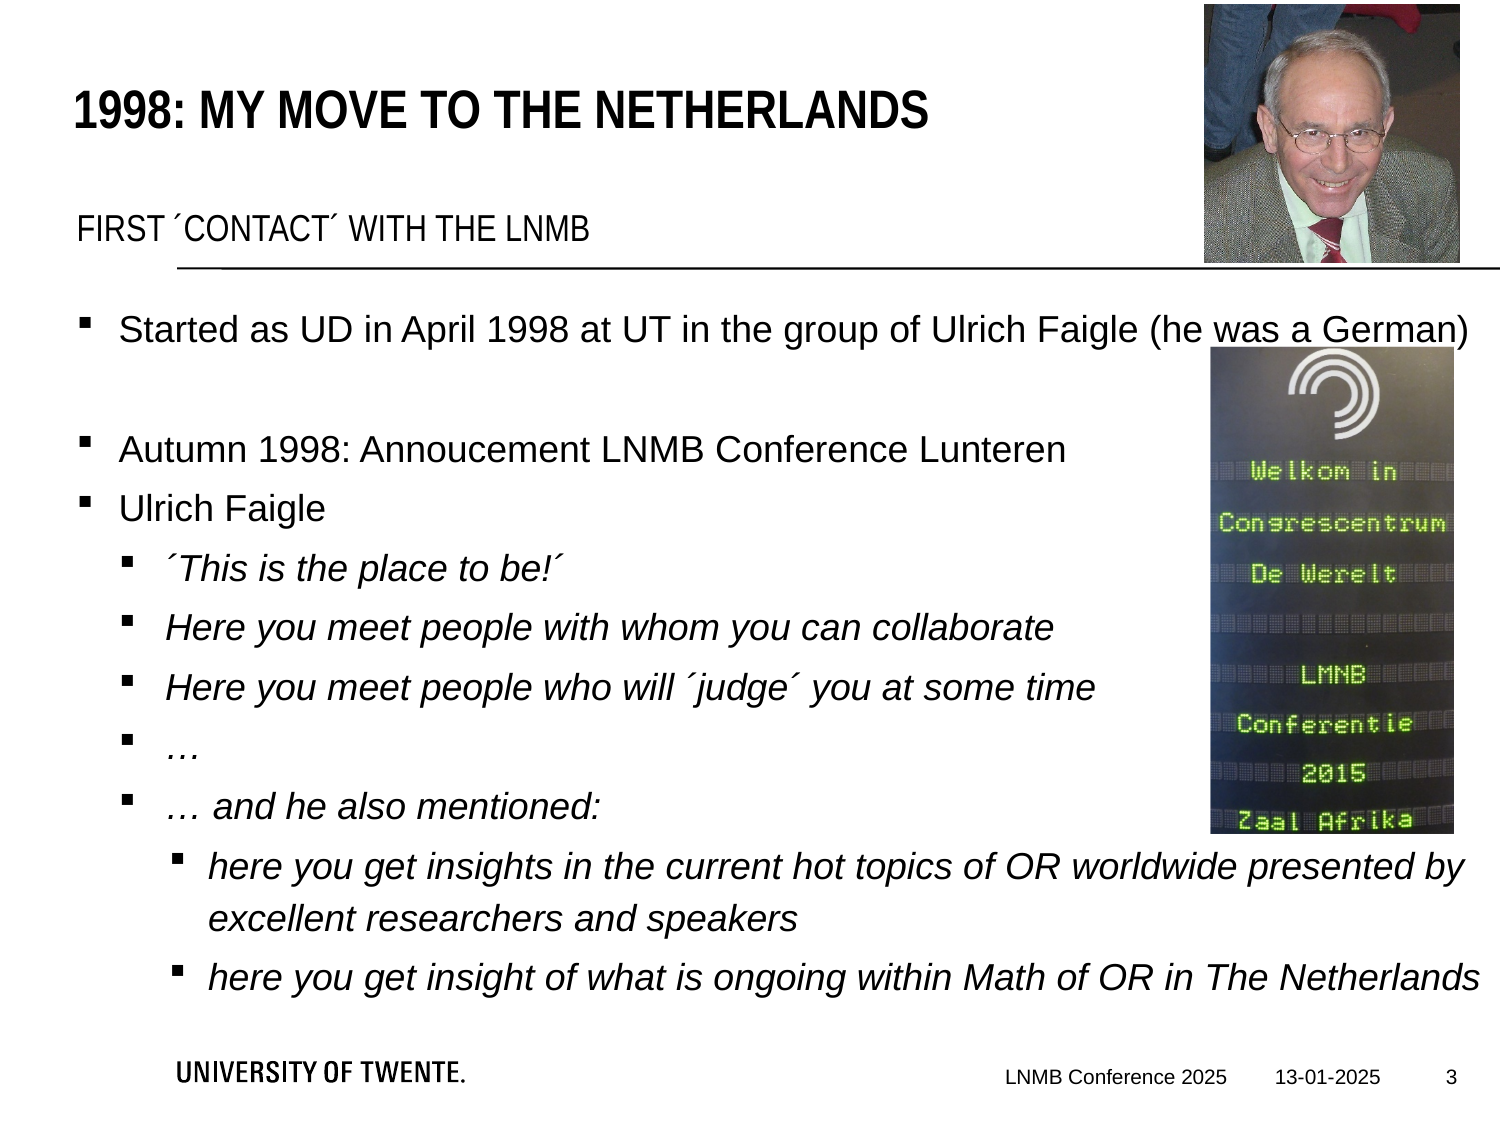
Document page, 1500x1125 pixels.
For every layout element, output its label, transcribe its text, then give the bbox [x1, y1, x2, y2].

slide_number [1243, 1049, 1395, 1125]
list 1998: My move to The Netherlands [73, 82, 1198, 203]
picture [1203, 4, 1460, 264]
picture [1087, 347, 1500, 833]
slide_number 3 [1395, 1049, 1458, 1125]
footer LNMB Conference 2025 [580, 1049, 1243, 1125]
list First ´contact´ with the LNMB [76, 202, 1198, 250]
list Started as UD in April 1998 at UT in the group of Ulrich Faigle (he was a German) Autumn 1998: Annoucement LNMB Conference Lunteren Ulrich Faigle ´This is the place to be!´ Here you meet people with whom you can collaborate Here you meet people who will ´judge´ you at some time … … and he also mentioned: here you get insights in the current hot topics of OR worldwide presented by excellent researchers and speakers here you get insight of what is ongoing within Math of OR in The Netherlands [76, 290, 1500, 1097]
